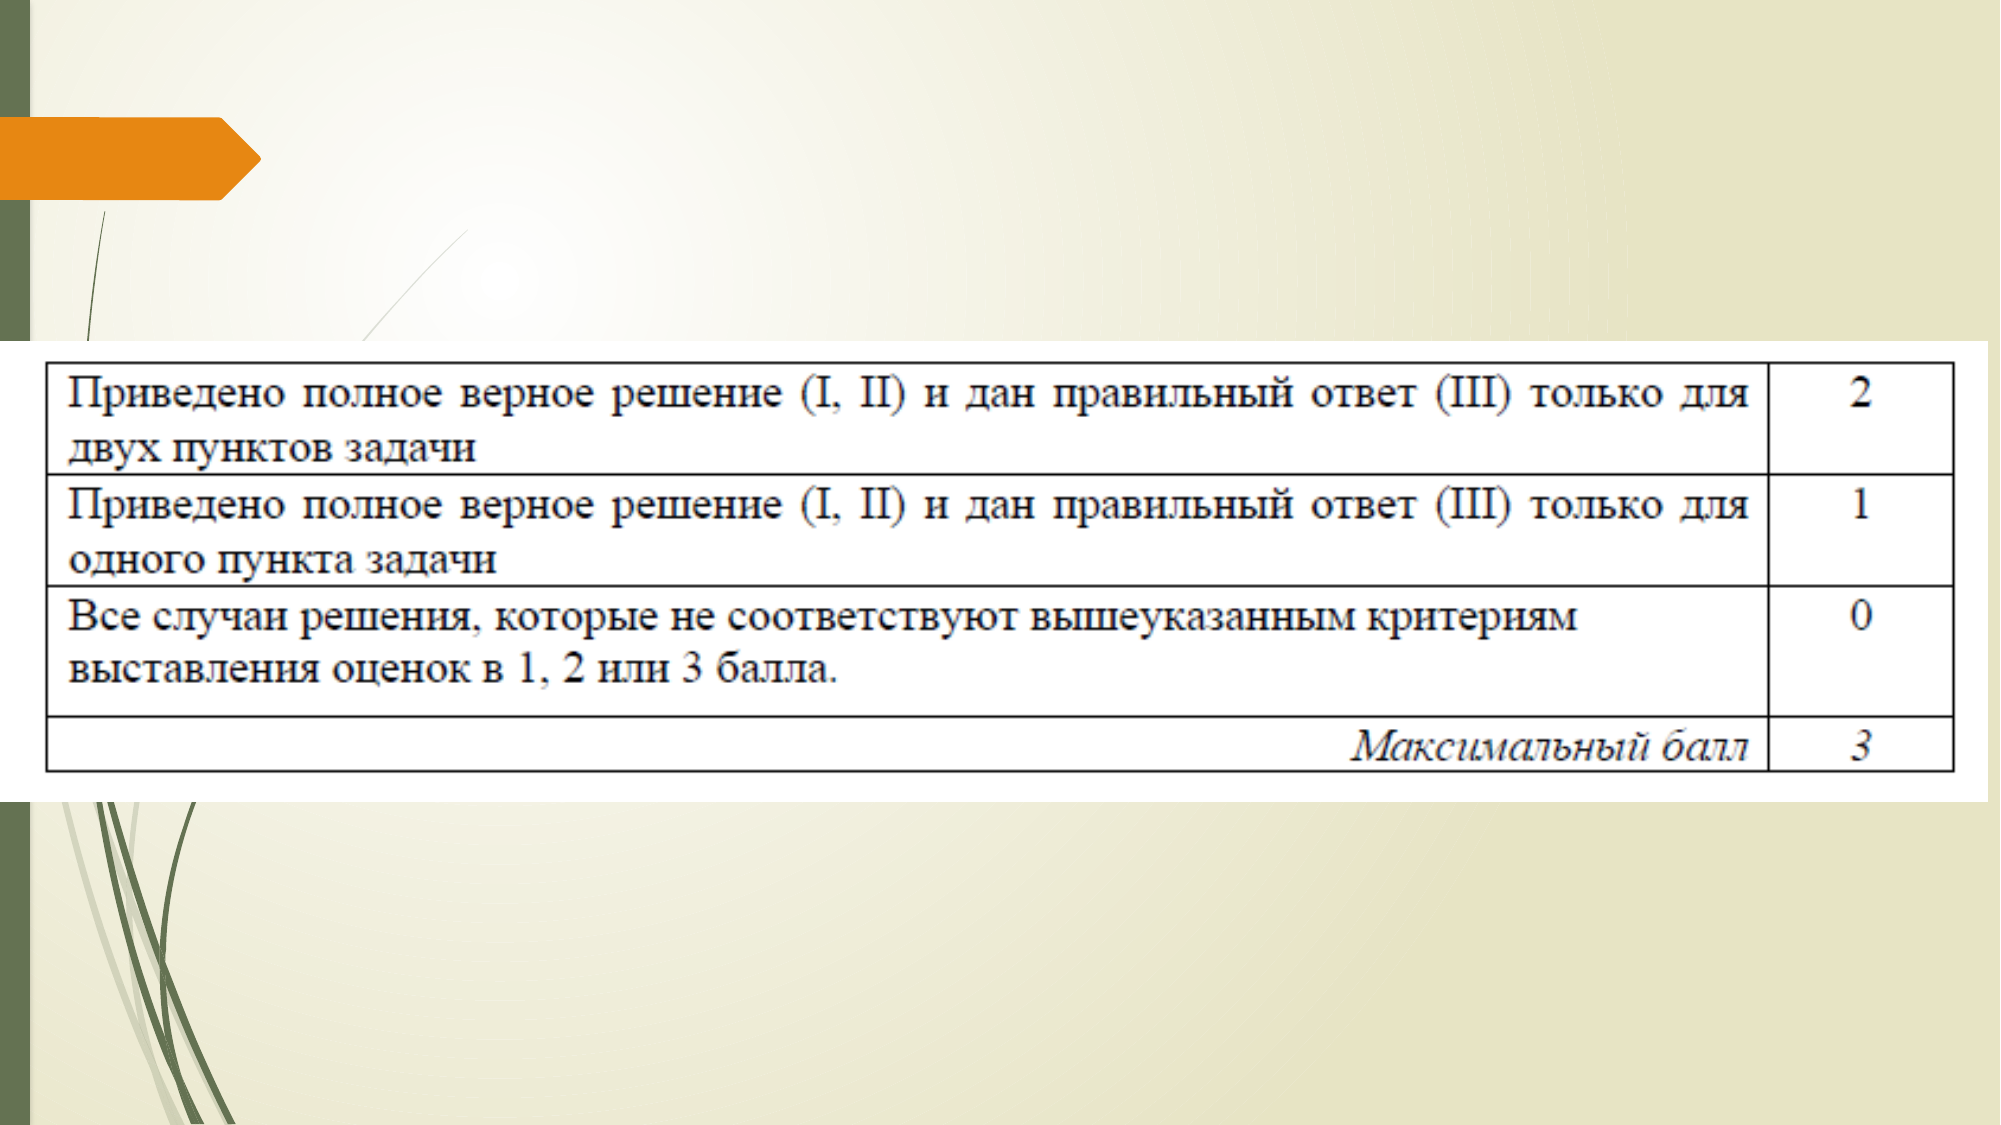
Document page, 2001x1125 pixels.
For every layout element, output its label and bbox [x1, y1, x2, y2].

list [0, 341, 1989, 802]
